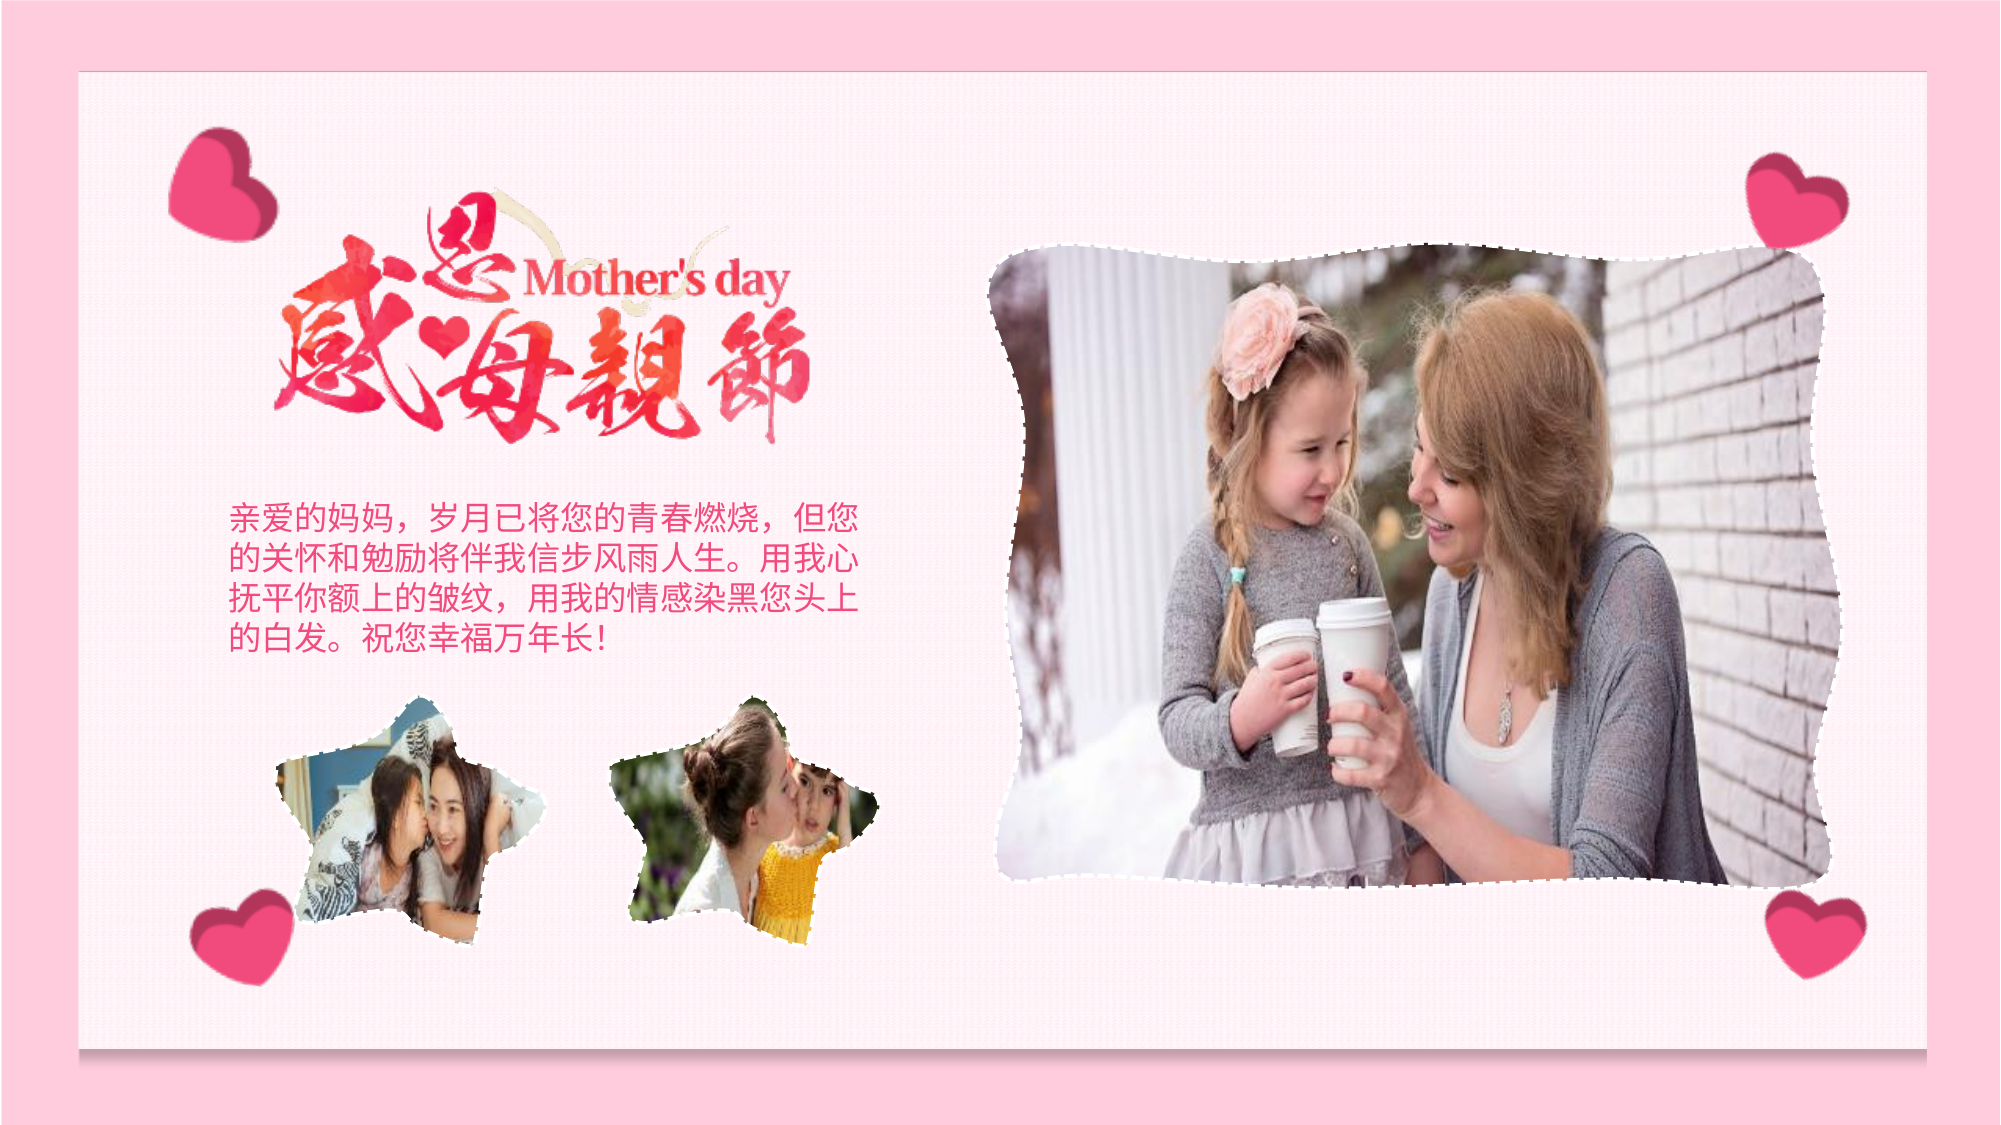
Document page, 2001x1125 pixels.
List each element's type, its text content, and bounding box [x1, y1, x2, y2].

picture [3, 0, 2000, 1125]
text_box 亲爱的妈妈，岁月已将您的青春燃烧，但您的关怀和勉励将伴我信步风雨人生。用我心抚平你额上的皱纹，用我的情感染黑您头上的白发。祝您幸福万年长！ [213, 489, 471, 665]
